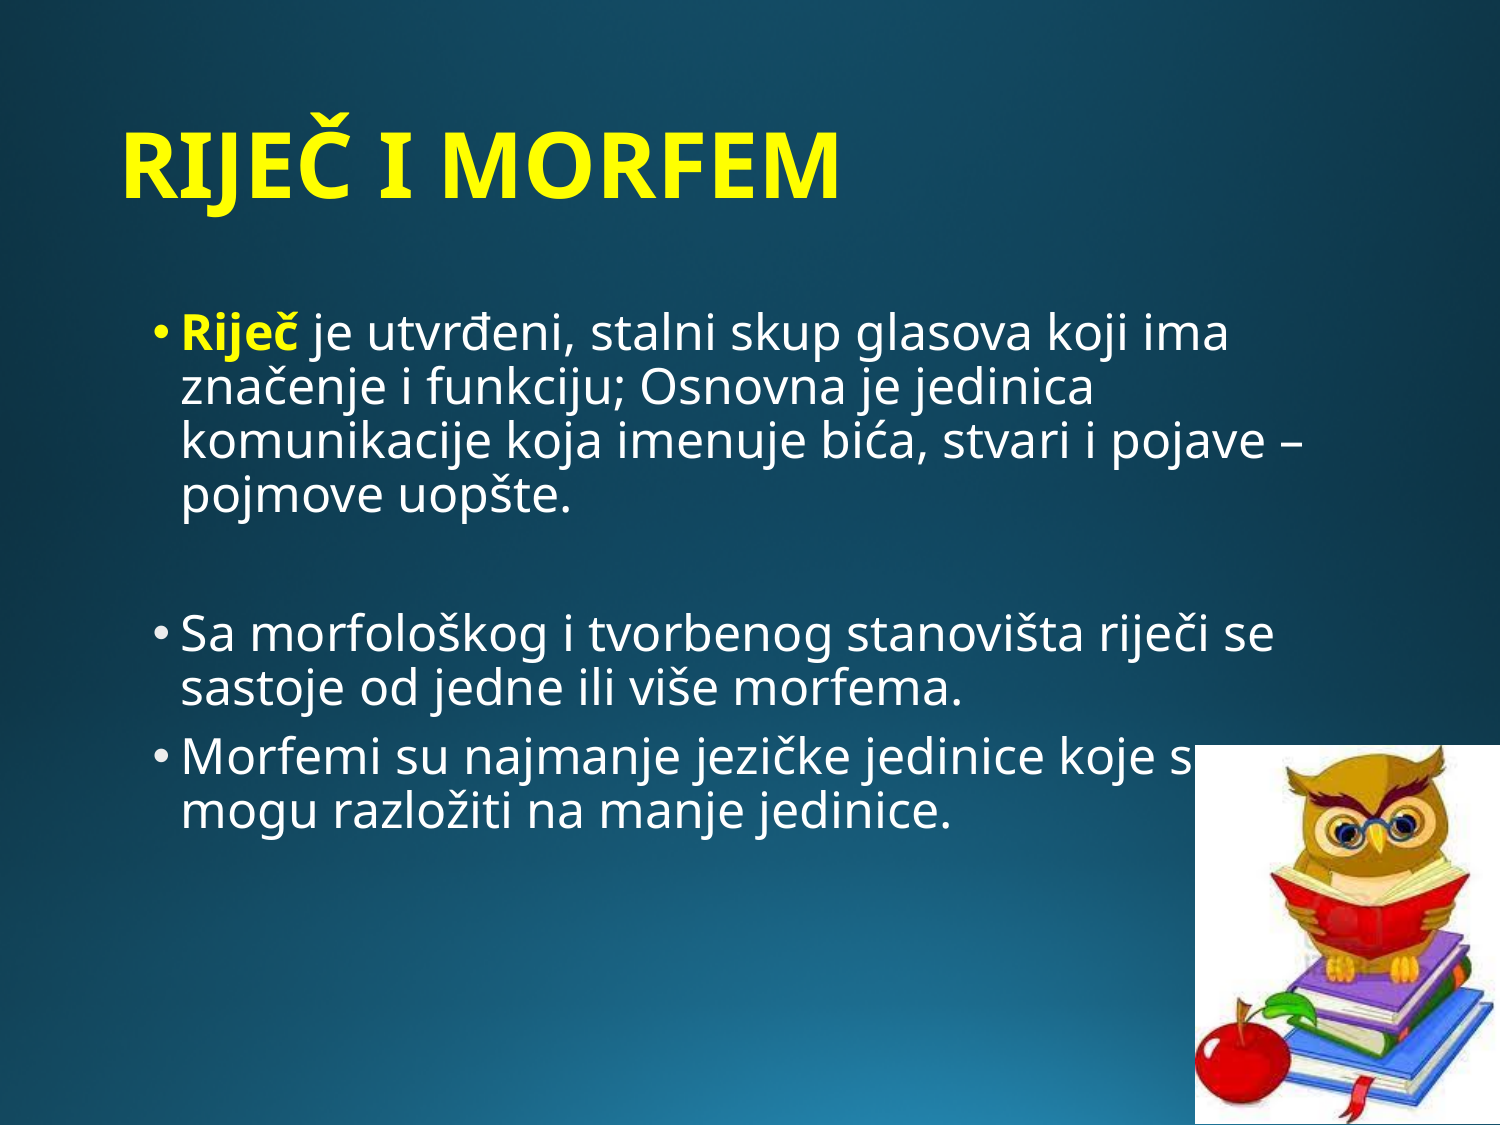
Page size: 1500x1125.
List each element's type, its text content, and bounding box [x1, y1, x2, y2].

picture [0, 0, 1500, 1125]
list Riječ je utvrđeni, stalni skup glasova koji ima značenje i funkciju; Osnovna je jedinica komunikacije koja imenuje bića, stvari i pojave – pojmove uopšte. Sa morfološkog i tvorbenog stanovišta riječi se sastoje od jedne ili više morfema. Morfemi su najmanje jezičke jedinice koje se ne mogu razložiti na manje jedinice. [137, 299, 1397, 1014]
title RIJEČ I MORFEM [103, 59, 1397, 278]
